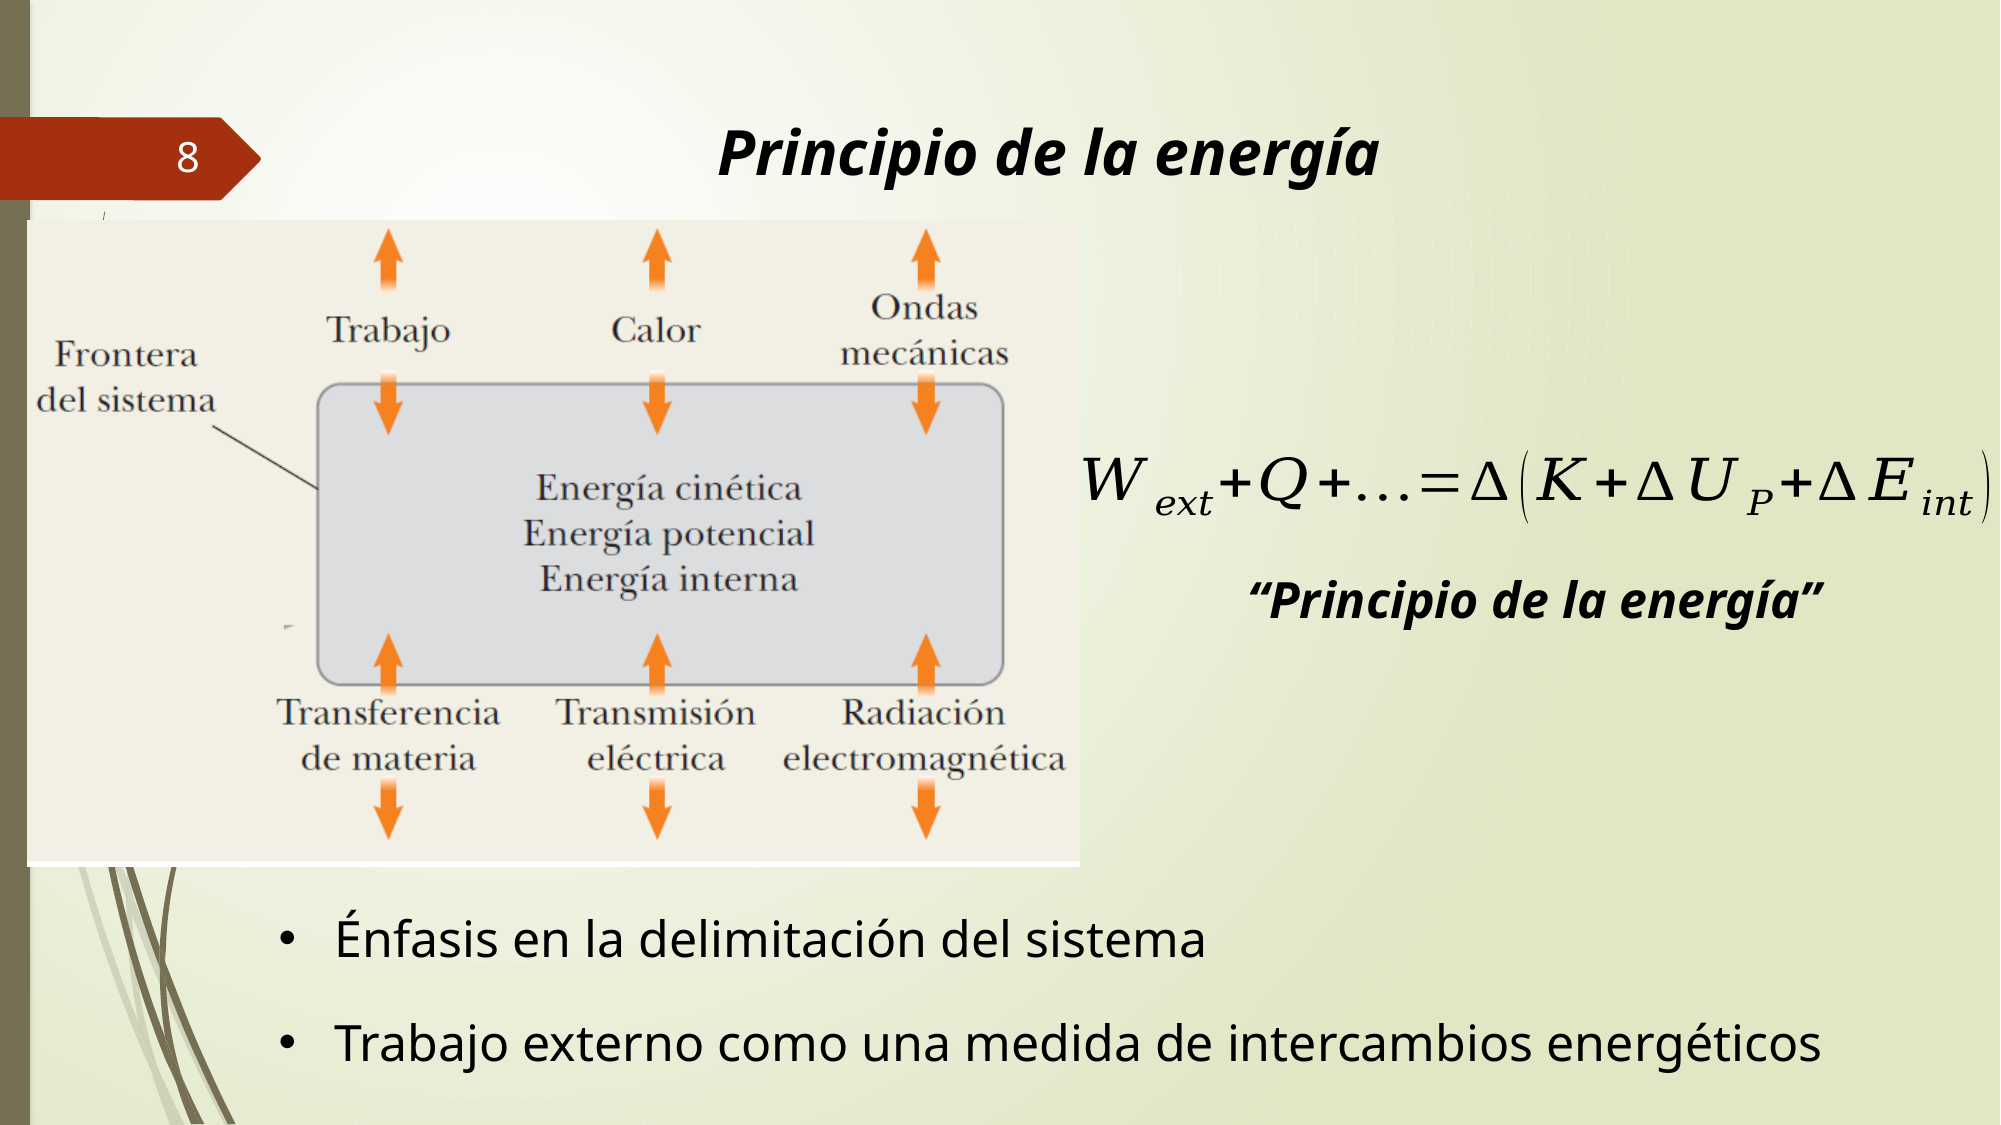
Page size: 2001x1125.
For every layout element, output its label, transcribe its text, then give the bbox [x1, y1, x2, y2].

text_box Énfasis en la delimitación del sistema [267, 902, 1498, 974]
slide_number 8 [87, 129, 216, 189]
text_box Trabajo externo como una medida de intercambios energéticos [267, 1006, 1927, 1078]
text_box Principio de la energía [371, 105, 1727, 196]
text_box “Principio de la energía” [1097, 562, 1973, 635]
picture [27, 220, 1080, 867]
